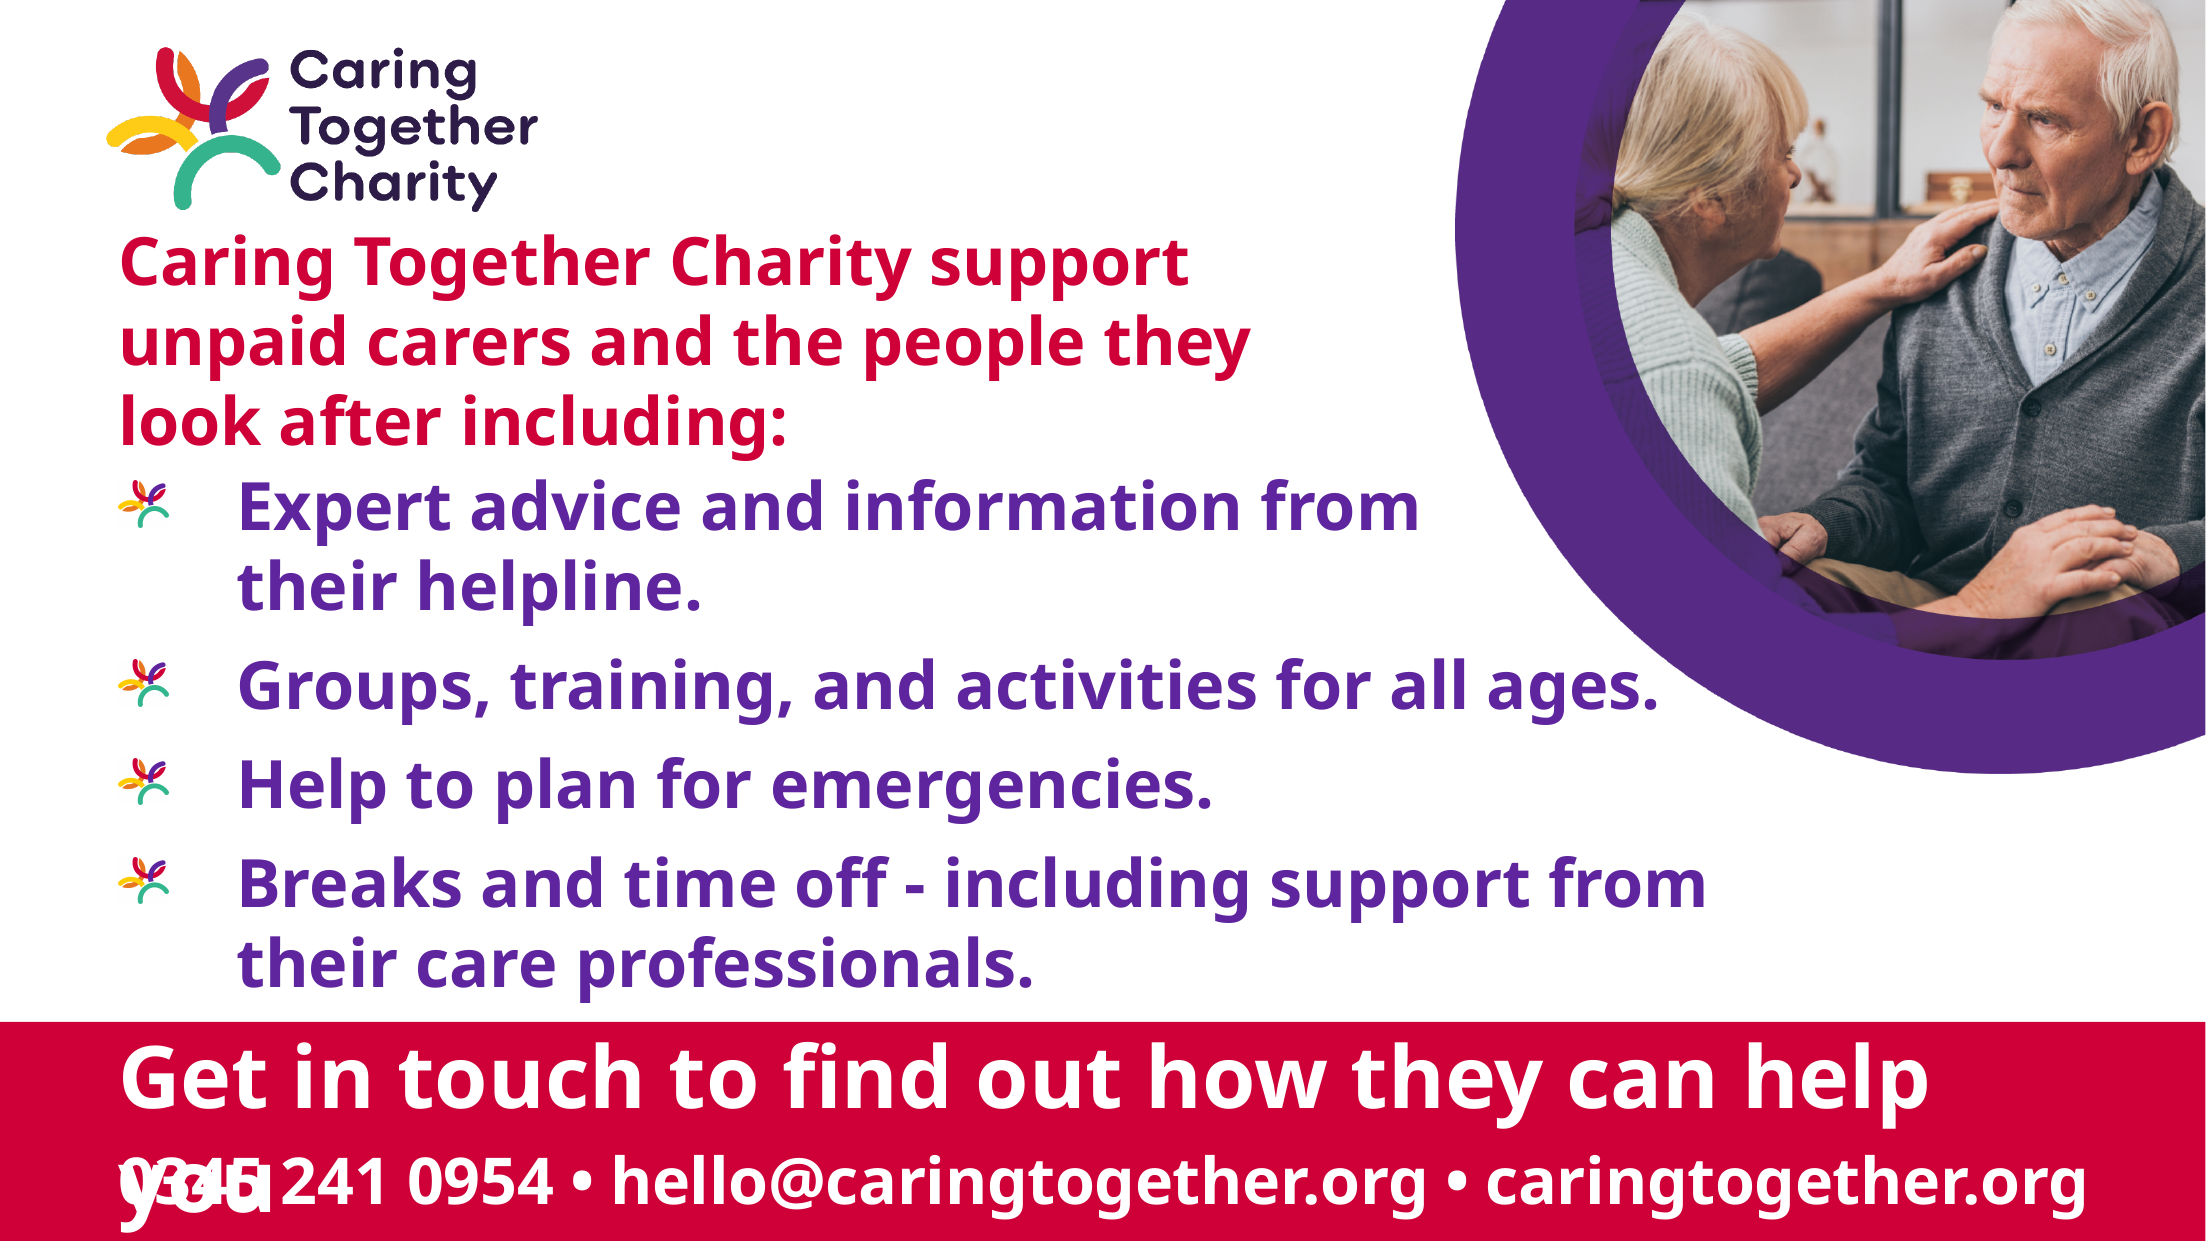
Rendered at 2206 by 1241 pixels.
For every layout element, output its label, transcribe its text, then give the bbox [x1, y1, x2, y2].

text_box 0345 241 0954 • hello@caringtogether.org • caringtogether.org [118, 1140, 2172, 1218]
text_box Get in touch to find out how they can help you [118, 1218, 2088, 1230]
picture [1455, 0, 2206, 775]
picture [106, 46, 539, 213]
title Caring Together Charity support unpaid carers and the people they look after including: [118, 218, 1410, 461]
text_box [0, 1020, 2206, 1241]
text_box Get in touch to find out how they can help you [118, 1021, 2088, 1140]
picture [118, 758, 165, 805]
picture [118, 480, 165, 528]
picture [118, 857, 165, 904]
picture [118, 659, 165, 707]
text_box Expert advice and information from their helpline. Groups, training, and activities for all ages. Help to plan for emergencies. Breaks and time off - including support from their care professionals. [118, 464, 1717, 1001]
